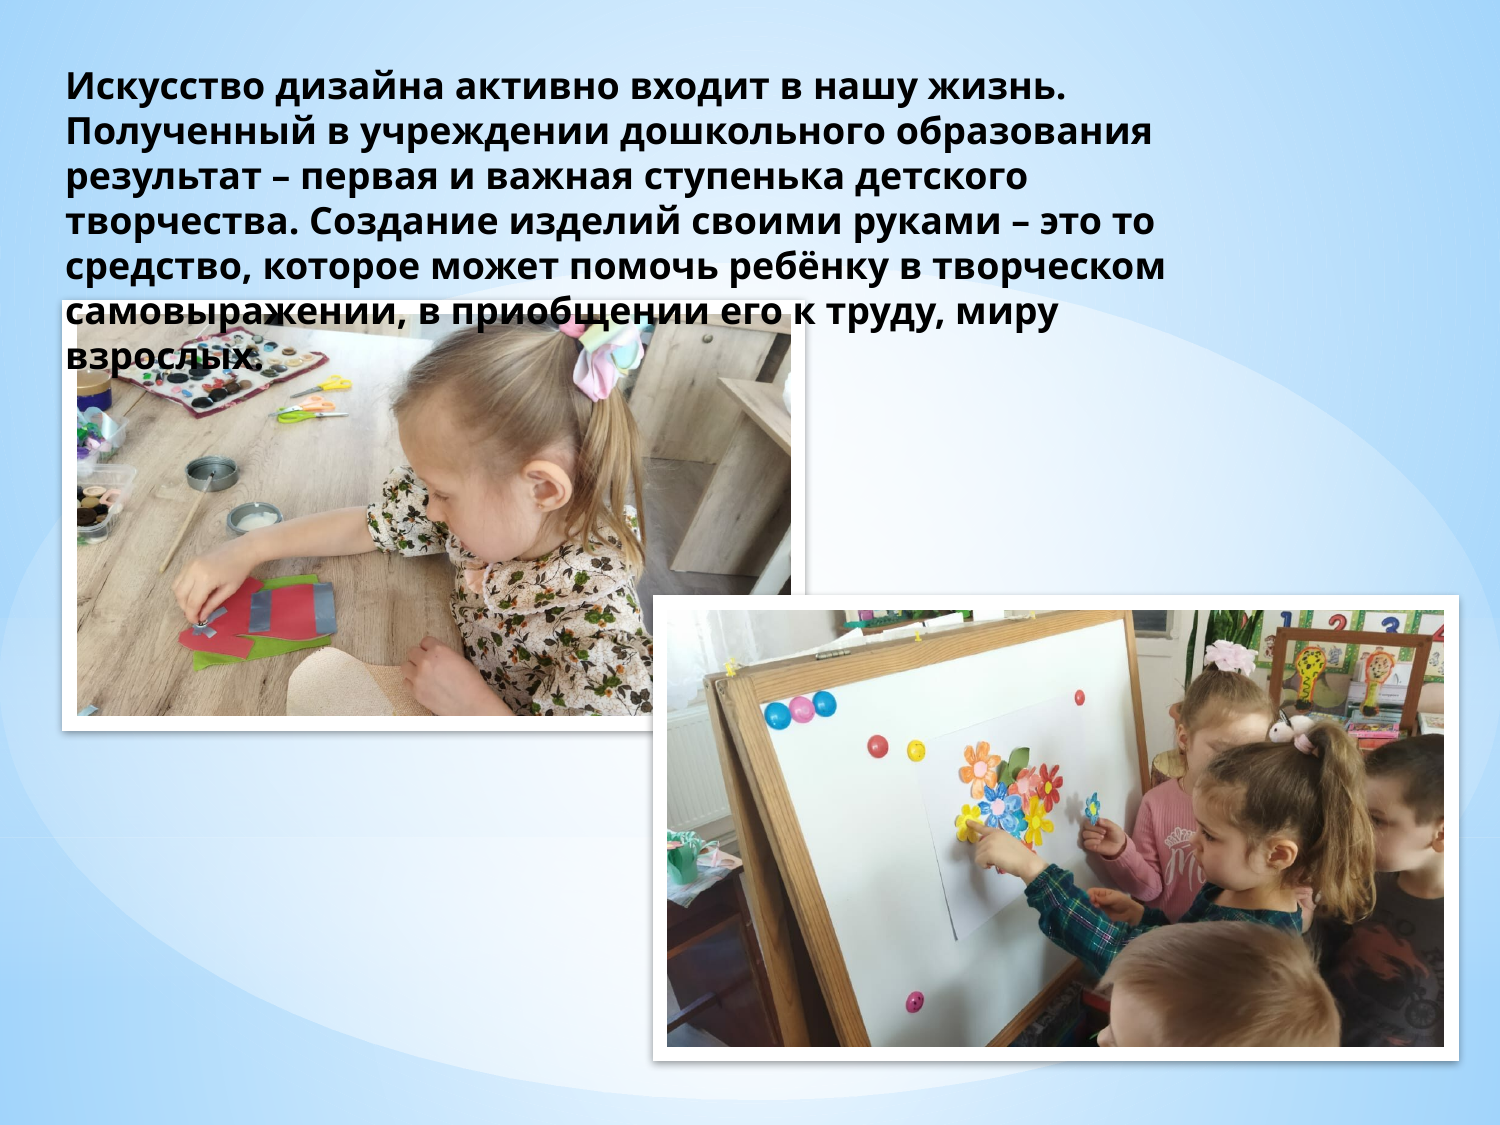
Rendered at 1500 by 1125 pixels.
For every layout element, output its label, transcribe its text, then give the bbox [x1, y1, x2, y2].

text_box Искусство дизайна активно входит в нашу жизнь. Полученный в учреждении дошкольного образования результат – первая и важная ступенька детского творчества. Создание изделий своими руками – это то средство, которое может помочь ребёнку в творческом самовыражении, в приобщении его к труду, миру взрослых. [50, 54, 1220, 385]
picture [76, 314, 1445, 1048]
